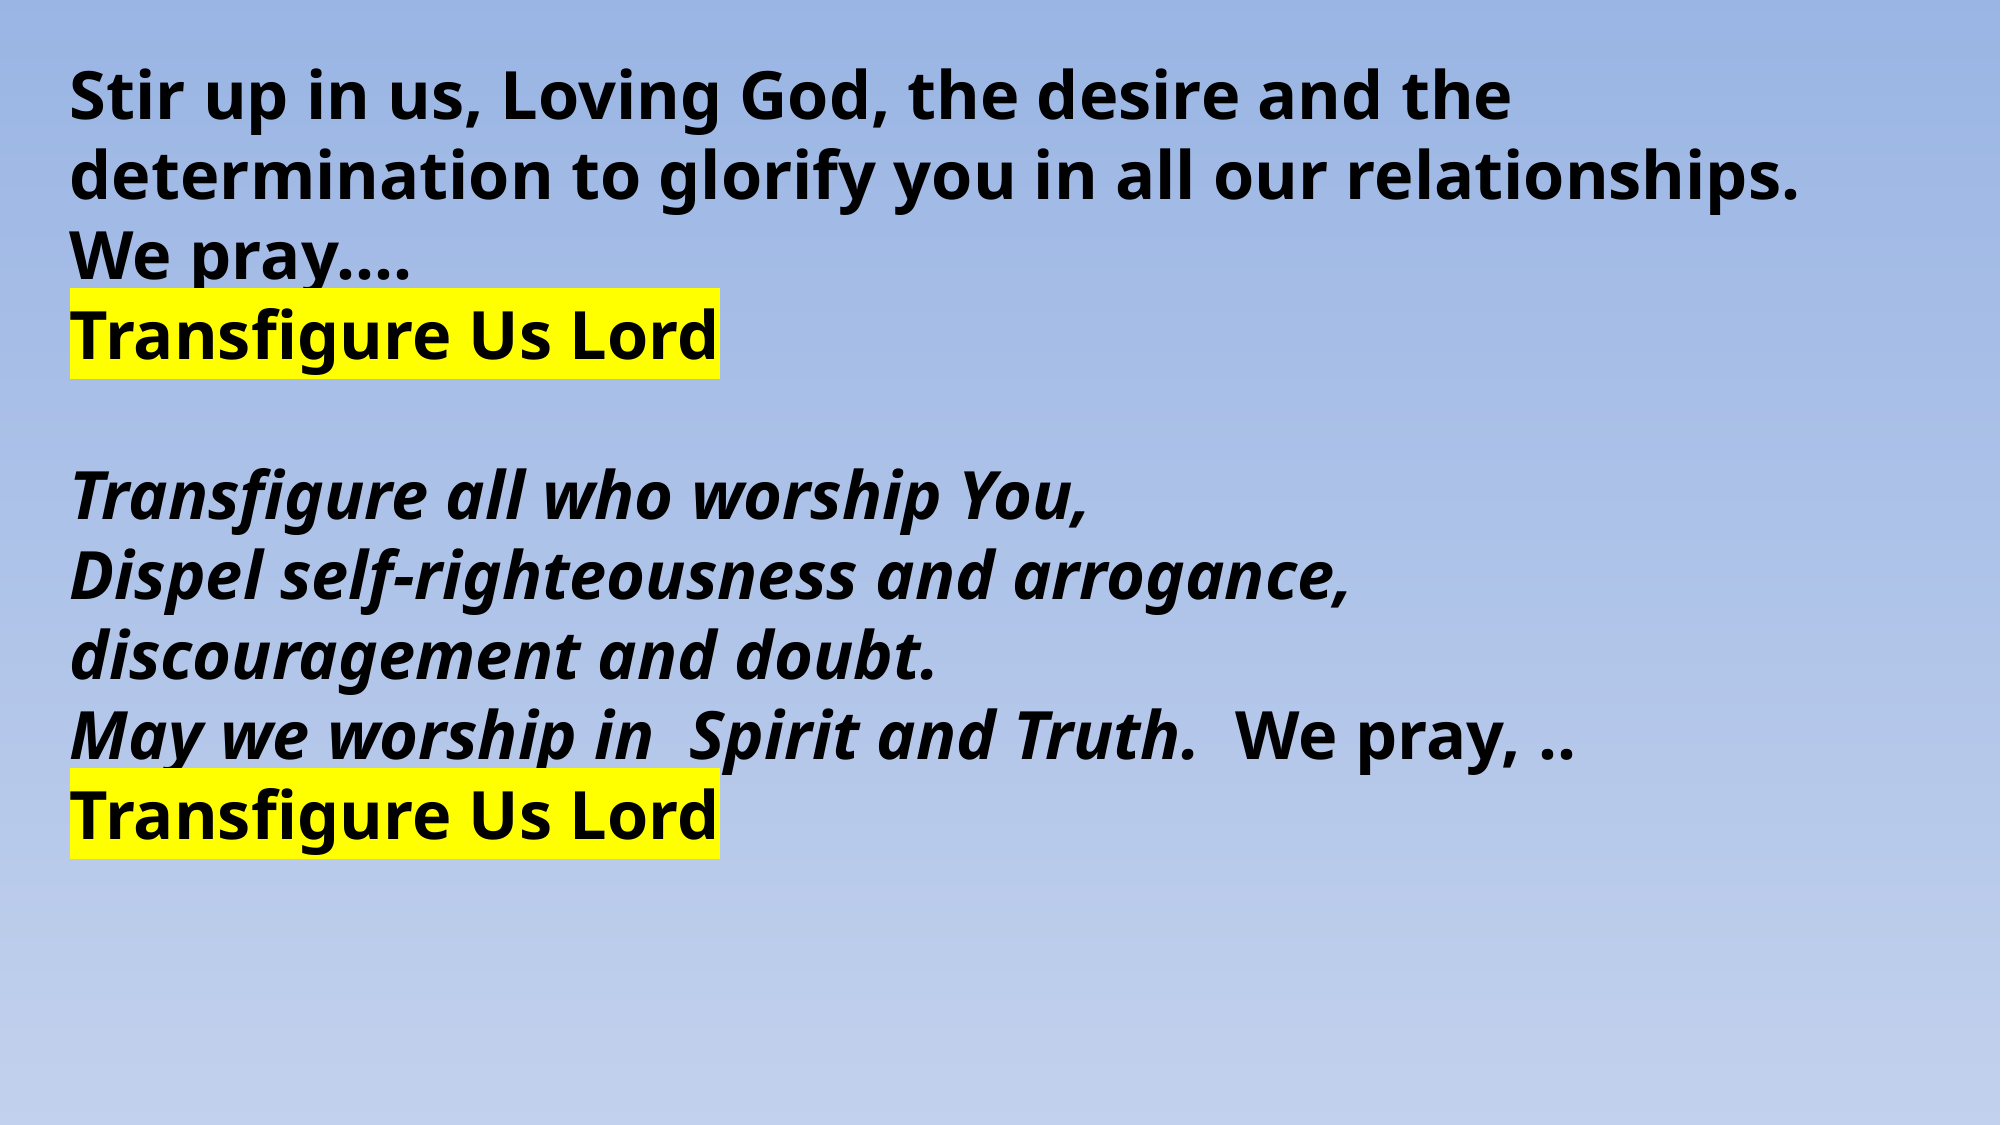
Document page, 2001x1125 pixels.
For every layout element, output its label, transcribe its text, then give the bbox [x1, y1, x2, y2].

title Stir up in us, Loving God, the desire and the determination to glorify you in all our relationships. We pray…. Transfigure Us Lord Transfigure all who worship You, Dispel self-righteousness and arrogance, discouragement and doubt. May we worship in Spirit and Truth. We pray, .. Transfigure Us Lord [55, 45, 1945, 1083]
